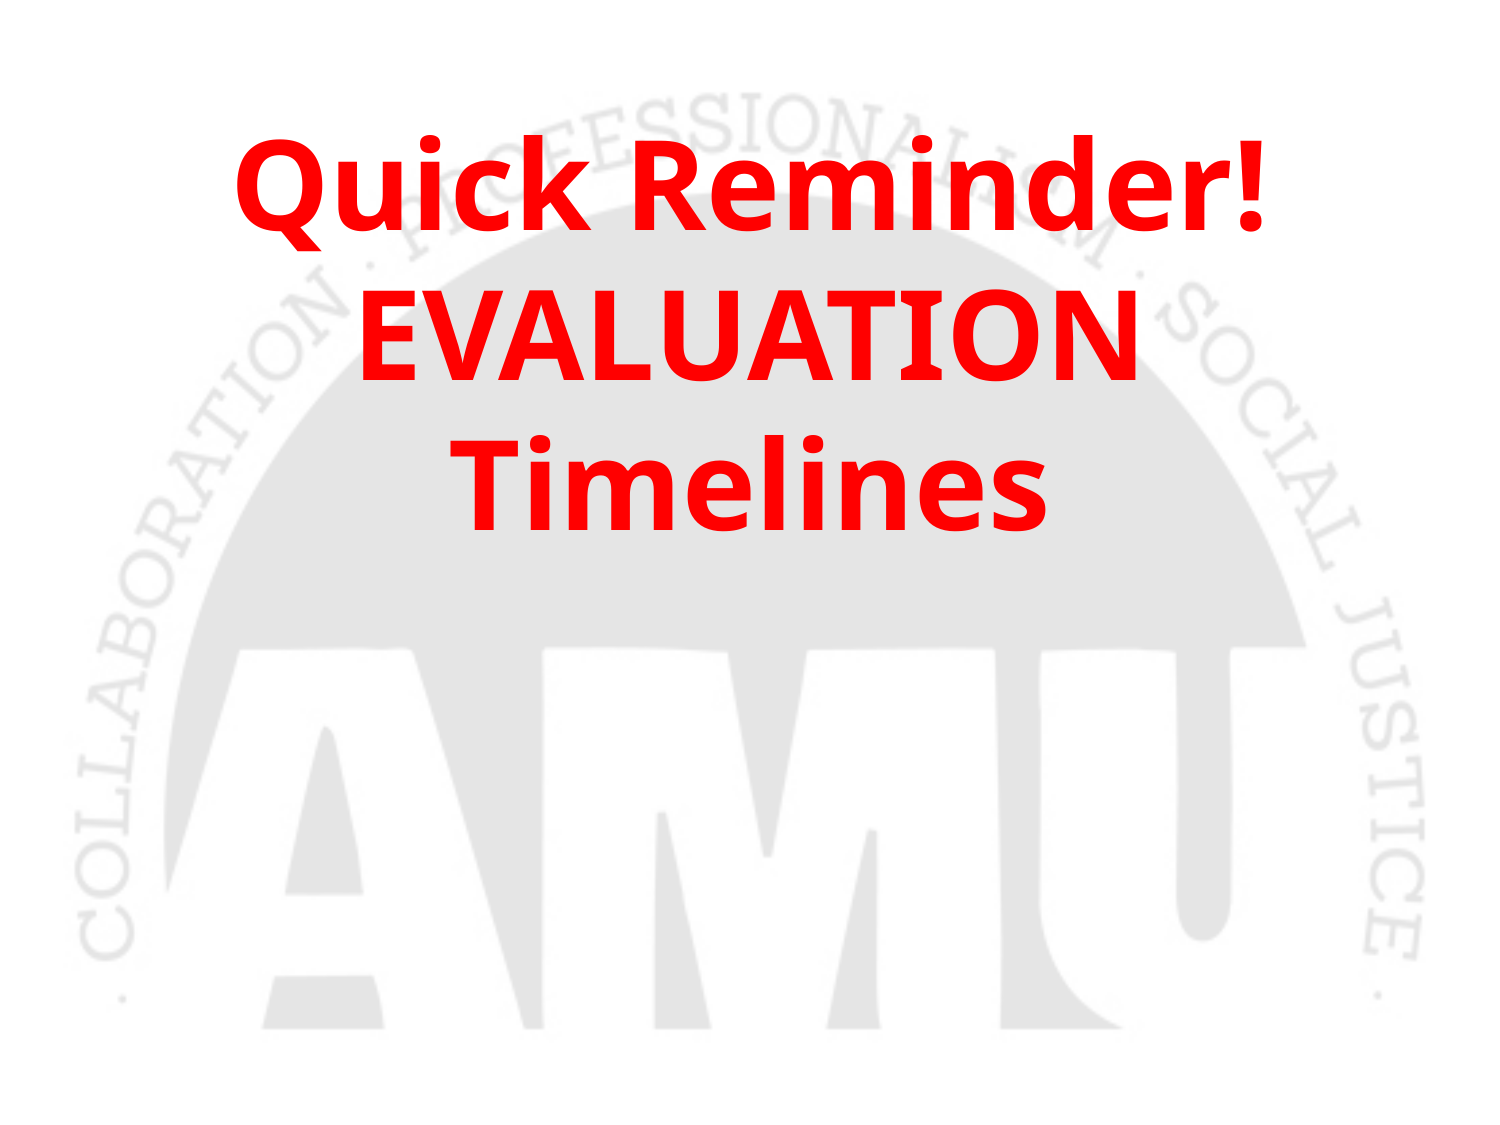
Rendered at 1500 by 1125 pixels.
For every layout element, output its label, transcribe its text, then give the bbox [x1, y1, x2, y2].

title Quick Reminder! EVALUATION Timelines [75, 311, 1425, 499]
